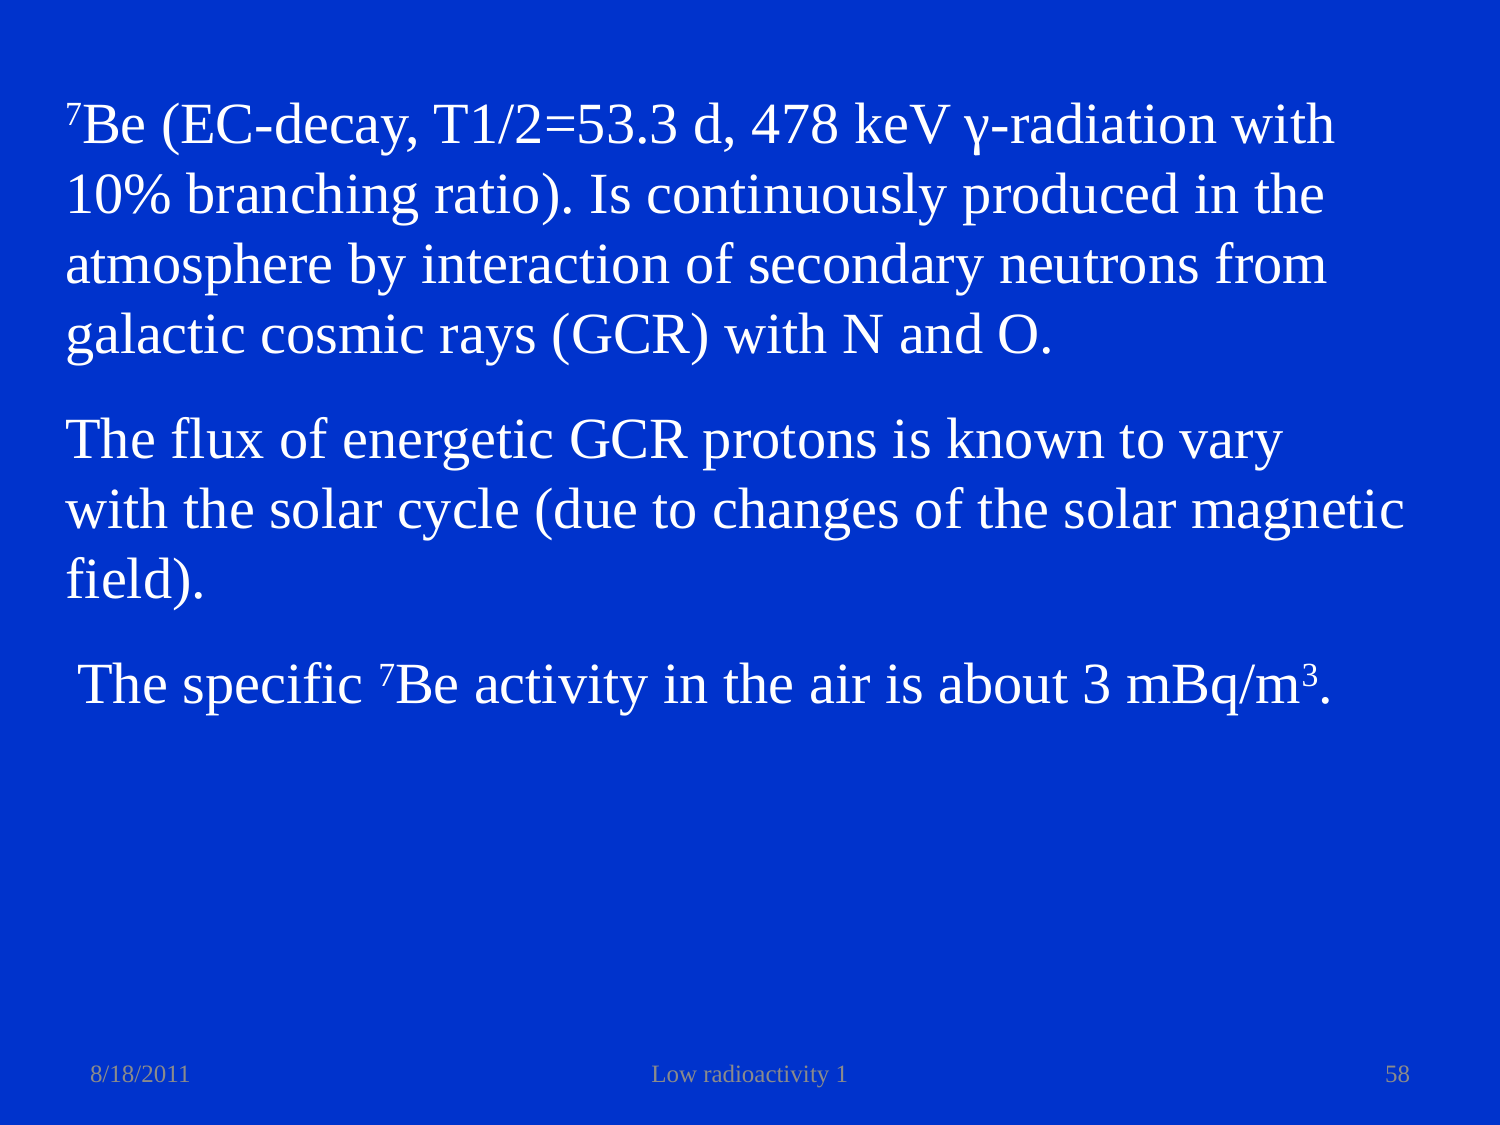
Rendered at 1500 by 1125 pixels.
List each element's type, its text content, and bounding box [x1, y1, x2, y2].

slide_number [75, 1042, 425, 1103]
footer Low radioactivity 1 [512, 1042, 988, 1103]
text_box The flux of energetic GCR protons is known to vary with the solar cycle (due to changes of the solar magnetic field). [50, 393, 1421, 618]
slide_number 58 [1074, 1042, 1425, 1103]
text_box 7Be (EC-decay, T1/2=53.3 d, 478 keV γ-radiation with 10% branching ratio). Is continuously produced in the atmosphere by interaction of secondary neutrons from galactic cosmic rays (GCR) with N and O. [50, 77, 1359, 372]
text_box The specific 7Be activity in the air is about 3 mBq/m3. [62, 638, 1349, 723]
